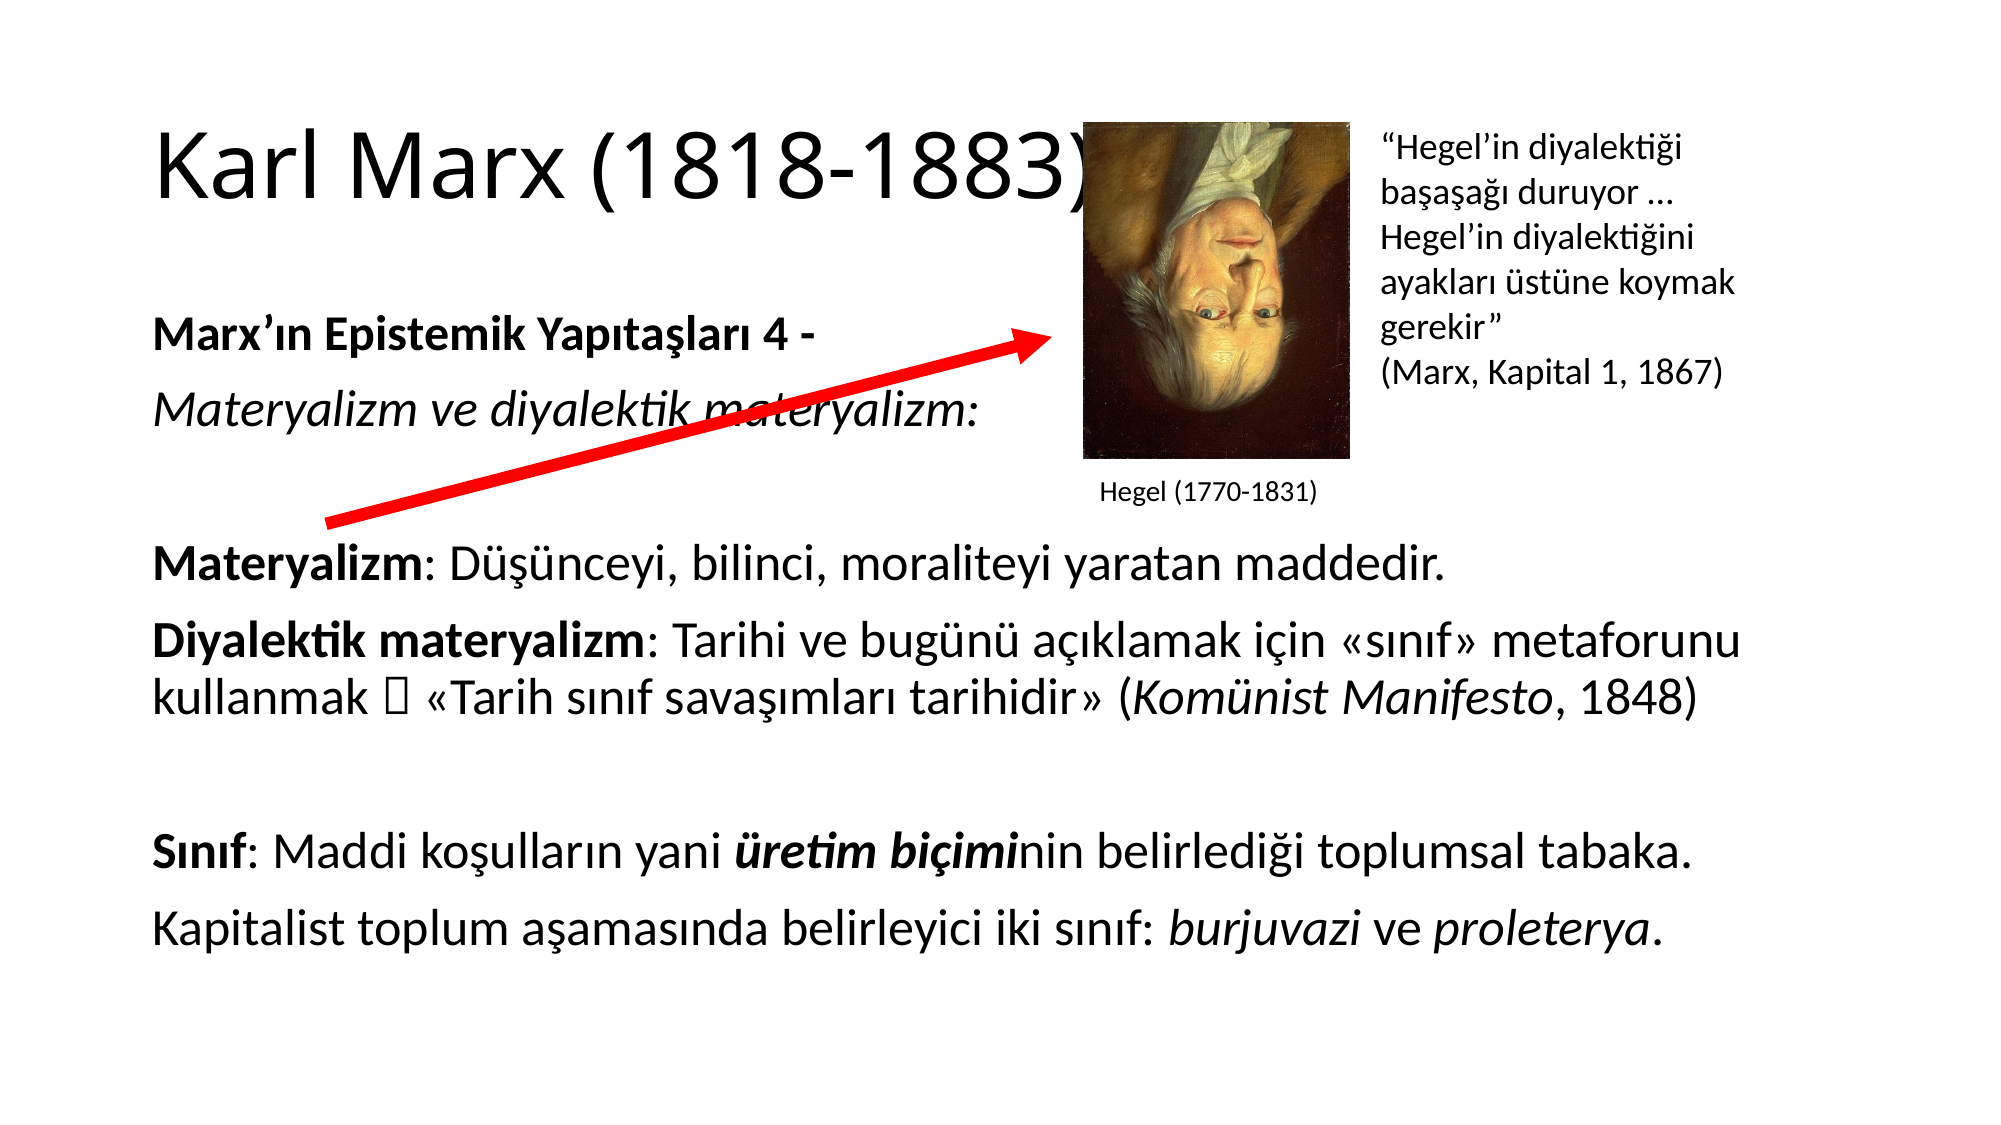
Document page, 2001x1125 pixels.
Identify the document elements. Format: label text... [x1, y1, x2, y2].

title Karl Marx (1818-1883) [137, 59, 1863, 278]
text_box “Hegel’in diyalektiği başaşağı duruyor … Hegel’in diyalektiğini ayakları üstüne koymak gerekir” (Marx, Kapital 1, 1867) [1365, 115, 1770, 400]
text_box Hegel (1770-1831) [1084, 465, 1348, 515]
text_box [326, 336, 1053, 524]
list Marx’ın Epistemik Yapıtaşları 4 - Materyalizm ve diyalektik materyalizm: Materyalizm: Düşünceyi, bilinci, moraliteyi yaratan maddedir. Diyalektik materyalizm: Tarihi ve bugünü açıklamak için «sınıf» metaforunu kullanmak  «Tarih sınıf savaşımları tarihidir» (Komünist Manifesto, 1848) Sınıf: Maddi koşulların yani üretim biçiminin belirlediği toplumsal tabaka. Kapitalist toplum aşamasında belirleyici iki sınıf: burjuvazi ve proleterya. [137, 299, 1863, 1014]
picture [1083, 122, 1350, 459]
